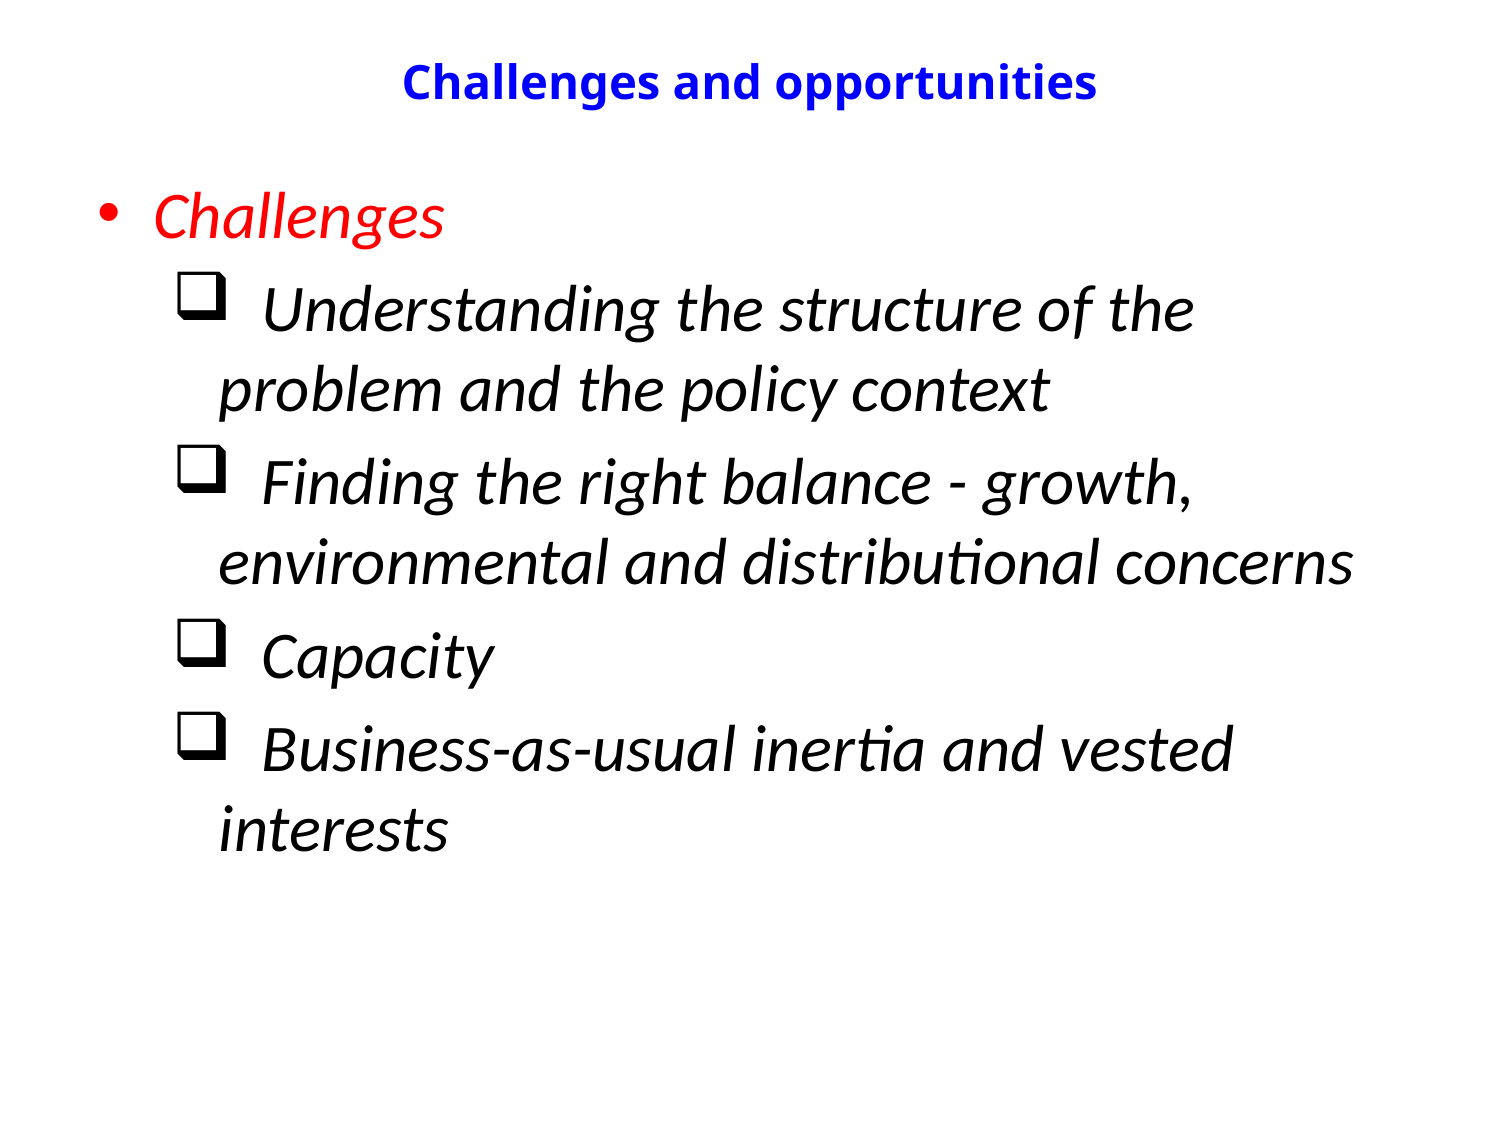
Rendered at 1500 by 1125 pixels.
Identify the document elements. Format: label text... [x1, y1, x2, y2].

title Challenges and opportunities [75, 45, 1425, 118]
list Challenges Understanding the structure of the problem and the policy context Finding the right balance - growth, environmental and distributional concerns Capacity Business-as-usual inertia and vested interests [82, 164, 1425, 1005]
